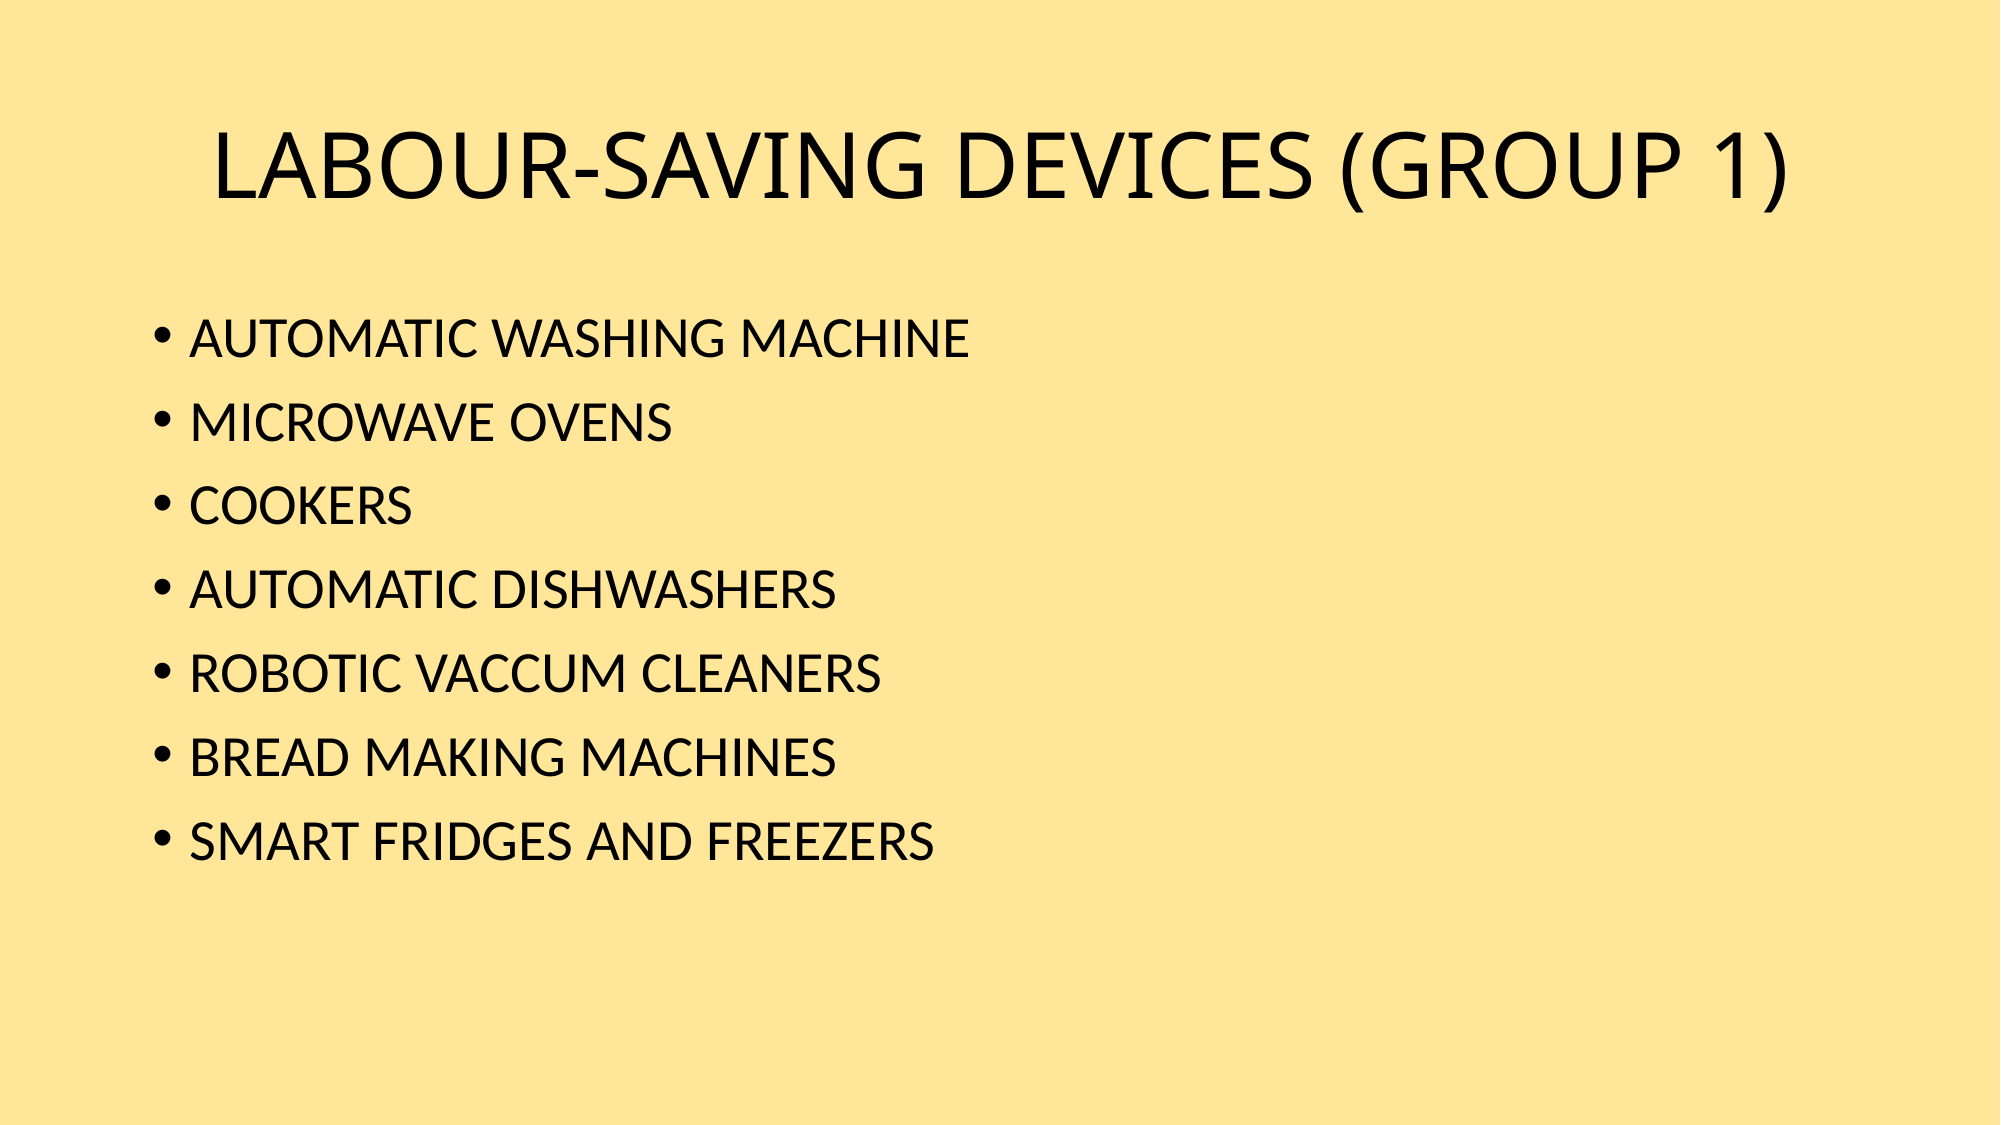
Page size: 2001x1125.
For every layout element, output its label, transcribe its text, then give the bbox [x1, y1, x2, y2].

list AUTOMATIC WASHING MACHINE MICROWAVE OVENS COOKERS AUTOMATIC DISHWASHERS ROBOTIC VACCUM CLEANERS BREAD MAKING MACHINES SMART FRIDGES AND FREEZERS [137, 299, 1863, 1014]
title LABOUR-SAVING DEVICES (GROUP 1) [137, 59, 1863, 278]
